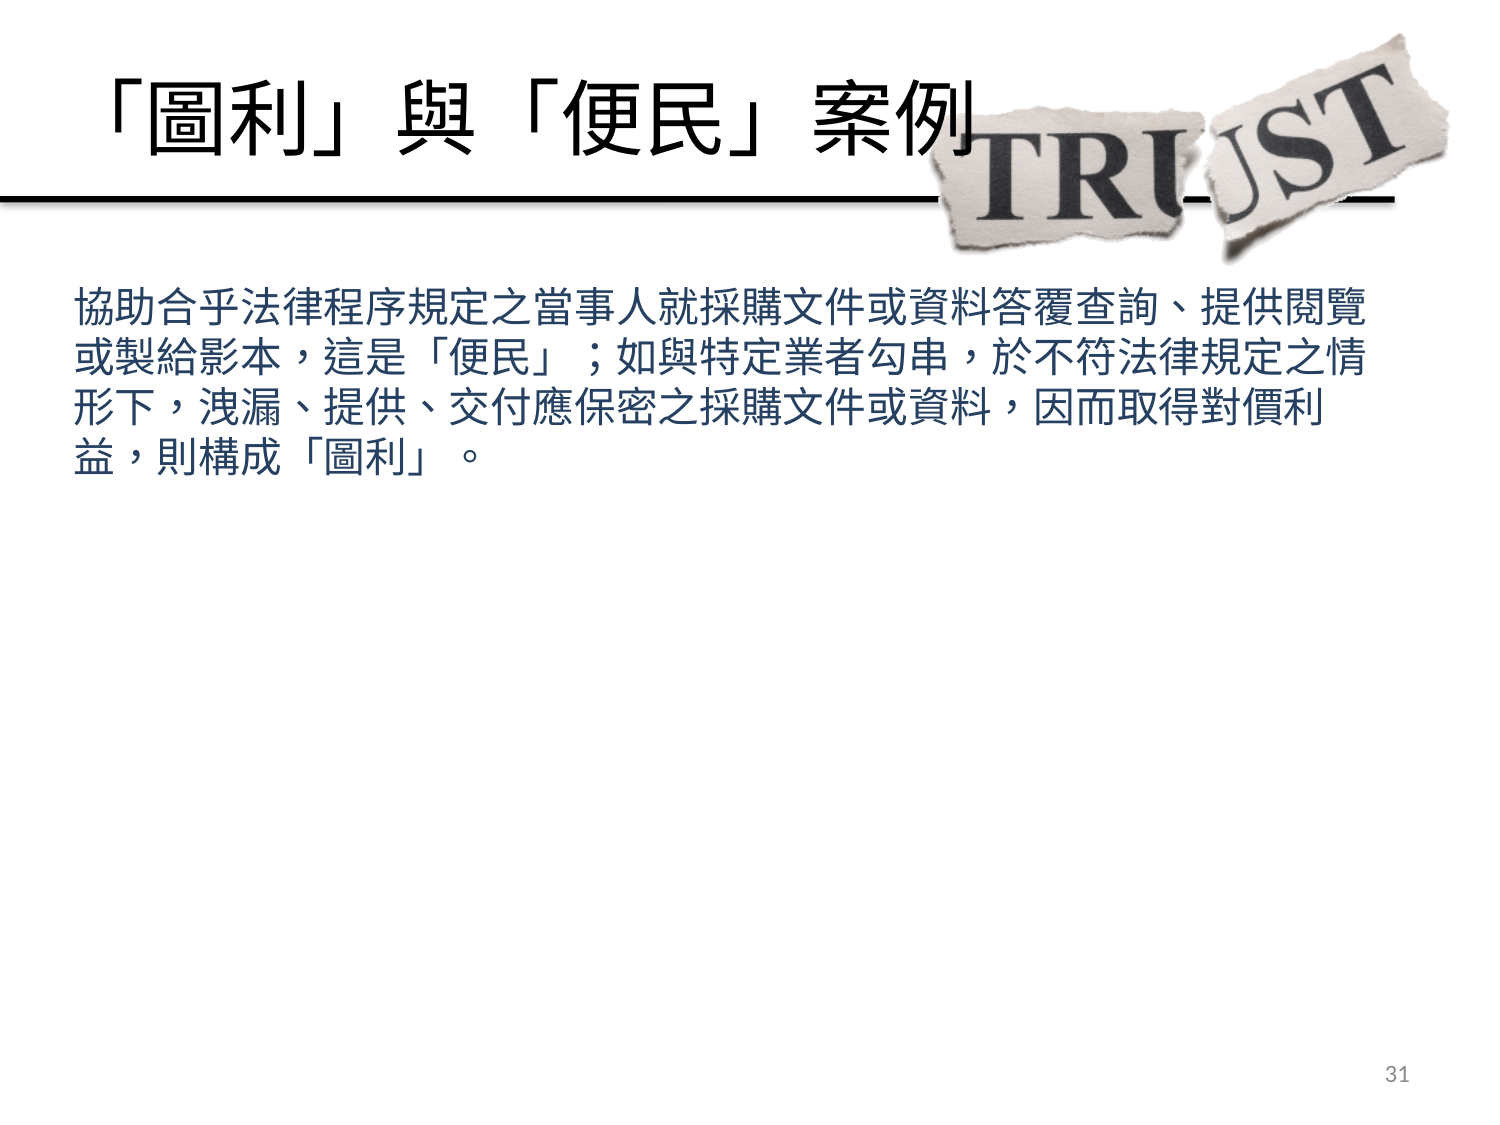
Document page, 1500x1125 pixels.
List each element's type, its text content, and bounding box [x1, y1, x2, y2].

picture [913, 1, 1489, 282]
text_box 「圖利」與「便民」案例 [46, 58, 908, 174]
slide_number 31 [1074, 1042, 1425, 1103]
text_box 協助合乎法律程序規定之當事人就採購文件或資料答覆查詢、提供閱覽或製給影本，這是「便民」；如與特定業者勾串，於不符法律規定之情形下，洩漏、提供、交付應保密之採購文件或資料，因而取得對價利益，則構成「圖利」。 [58, 273, 1383, 488]
